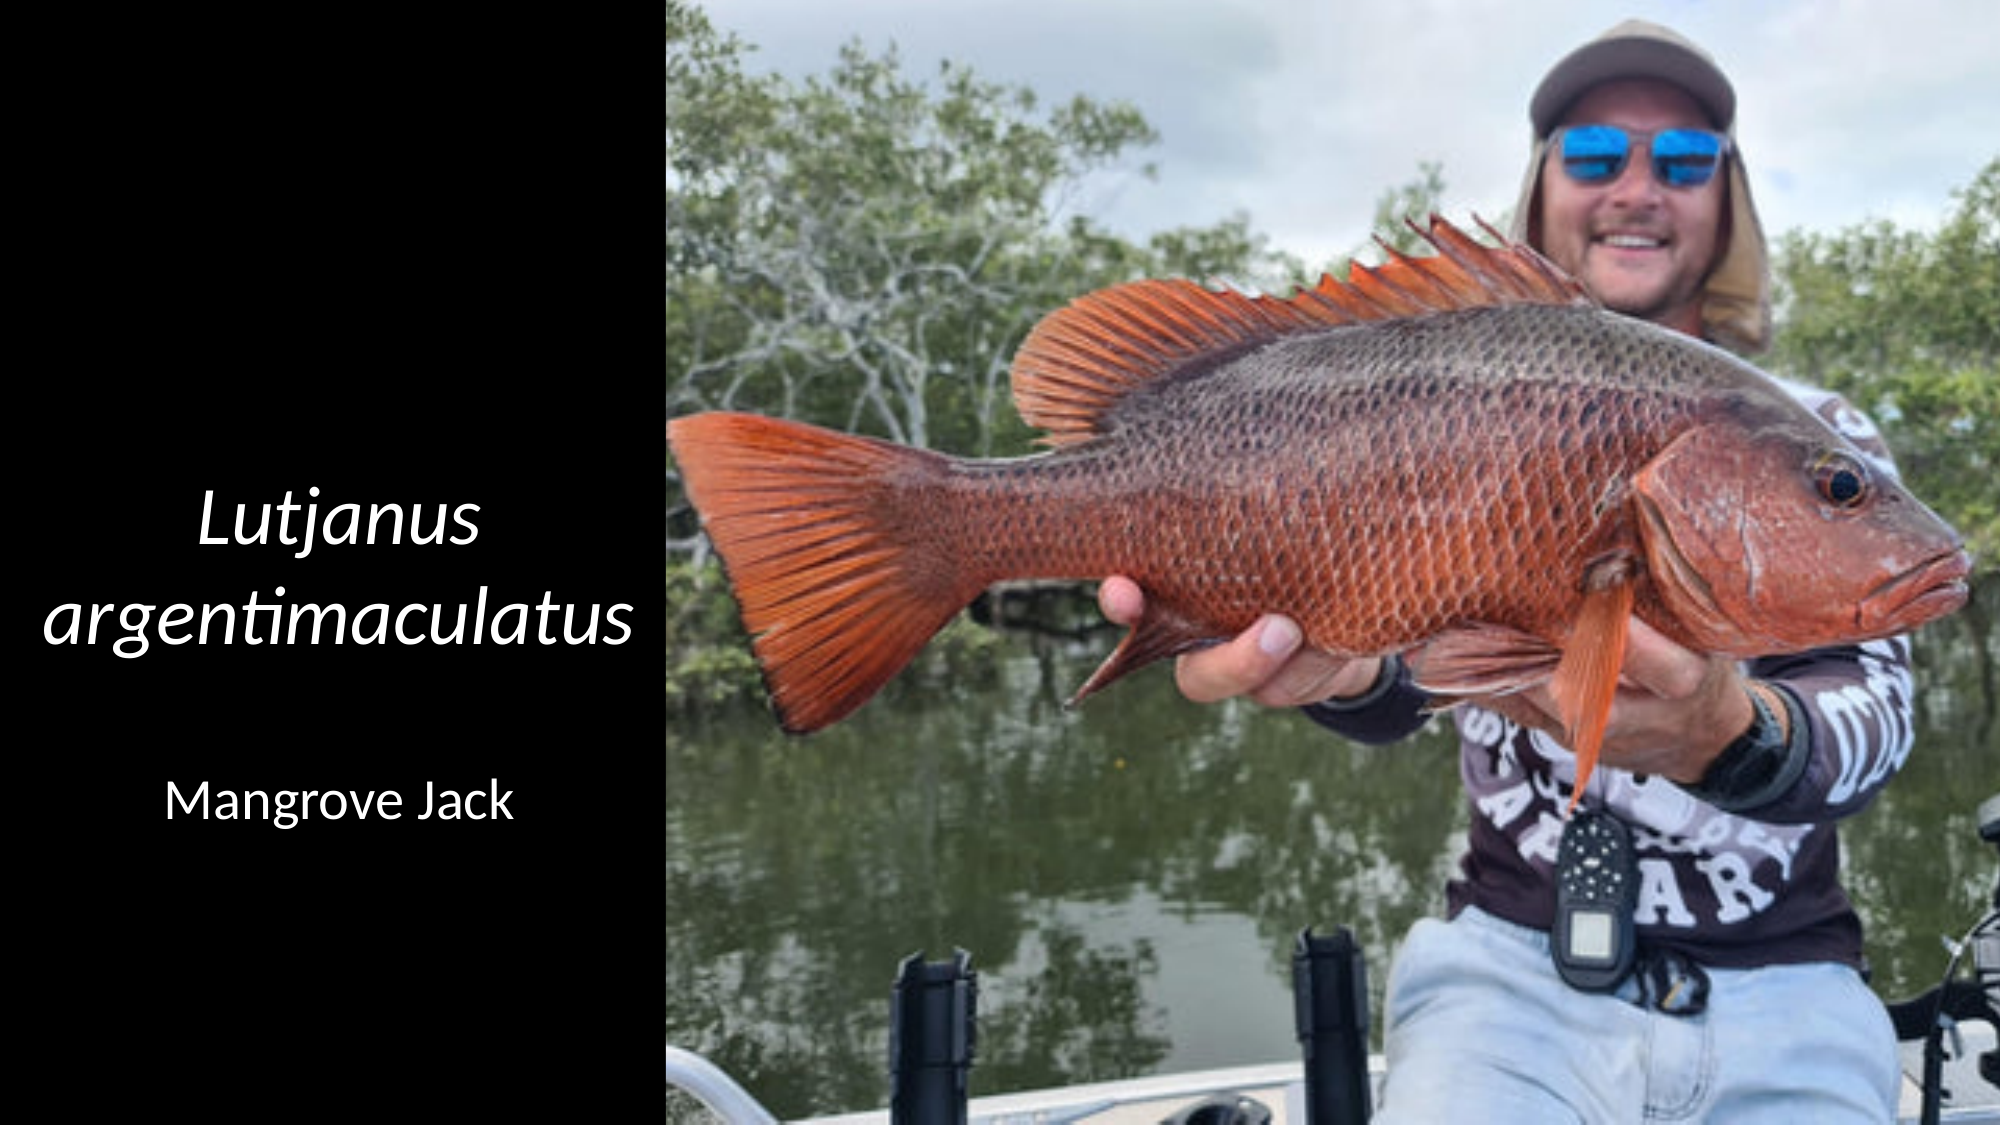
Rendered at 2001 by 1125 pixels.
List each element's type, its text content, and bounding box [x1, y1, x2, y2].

picture [665, 0, 2000, 1125]
text_box Lutjanus argentimaculatus Mangrove Jack [13, 453, 665, 839]
